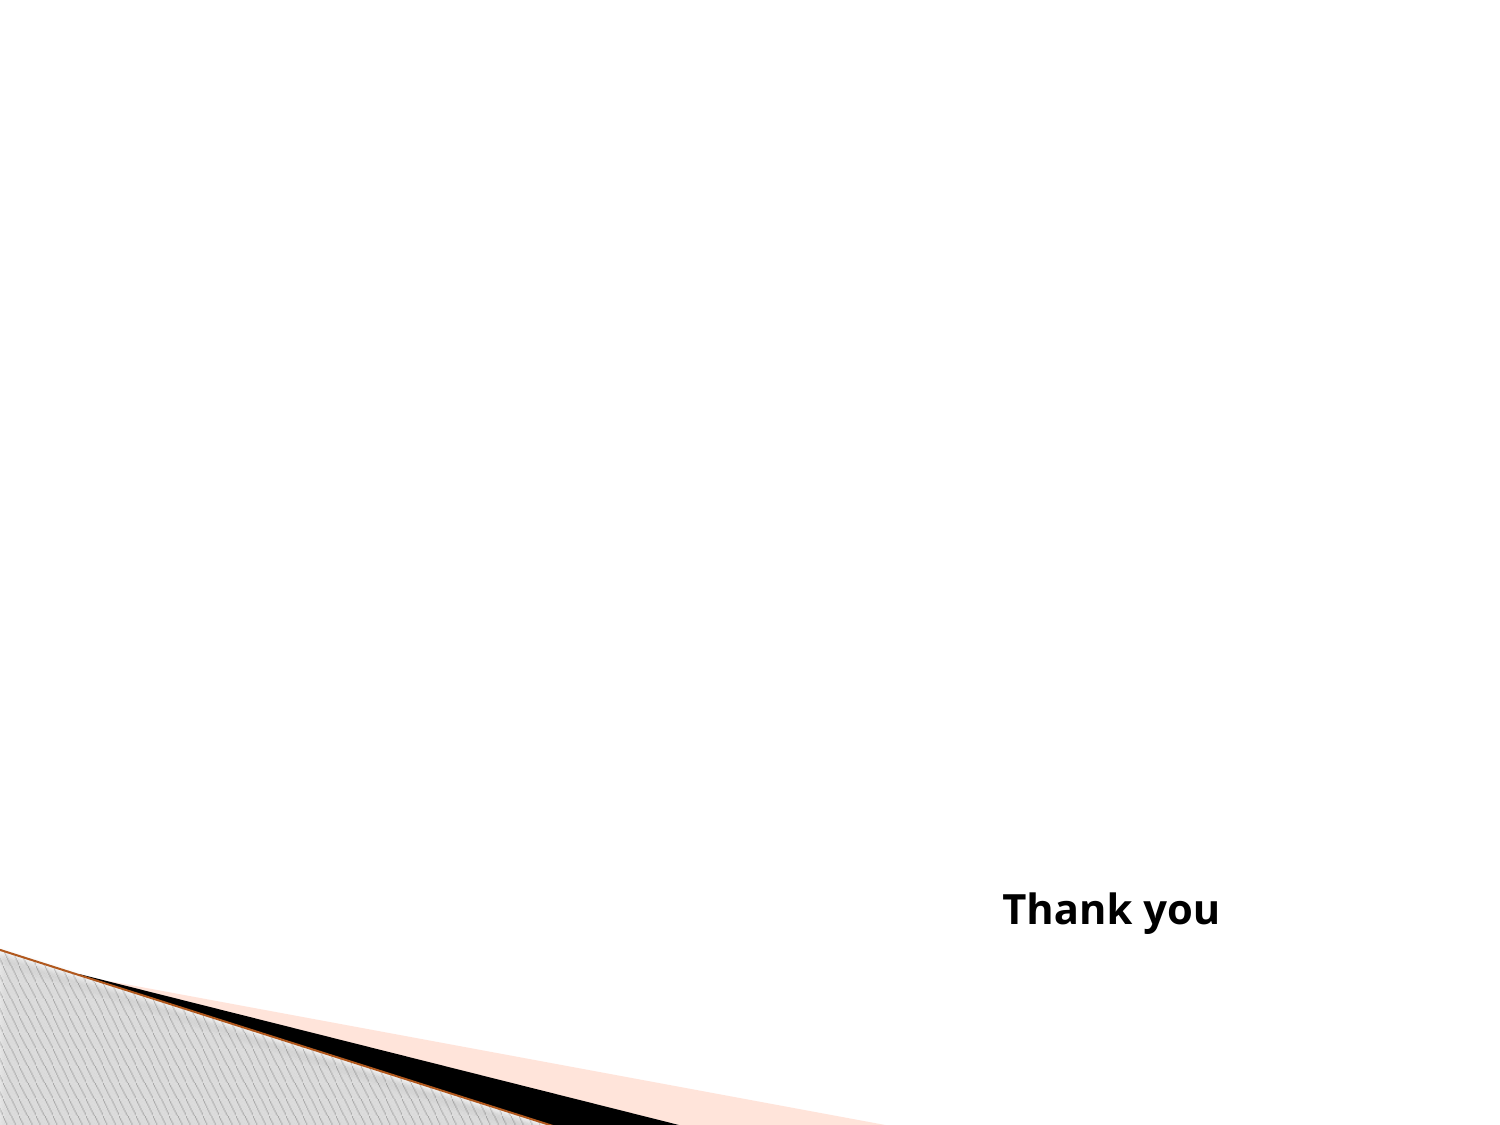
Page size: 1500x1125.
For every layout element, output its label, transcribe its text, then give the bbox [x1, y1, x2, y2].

text_box Thank you [987, 875, 1238, 940]
